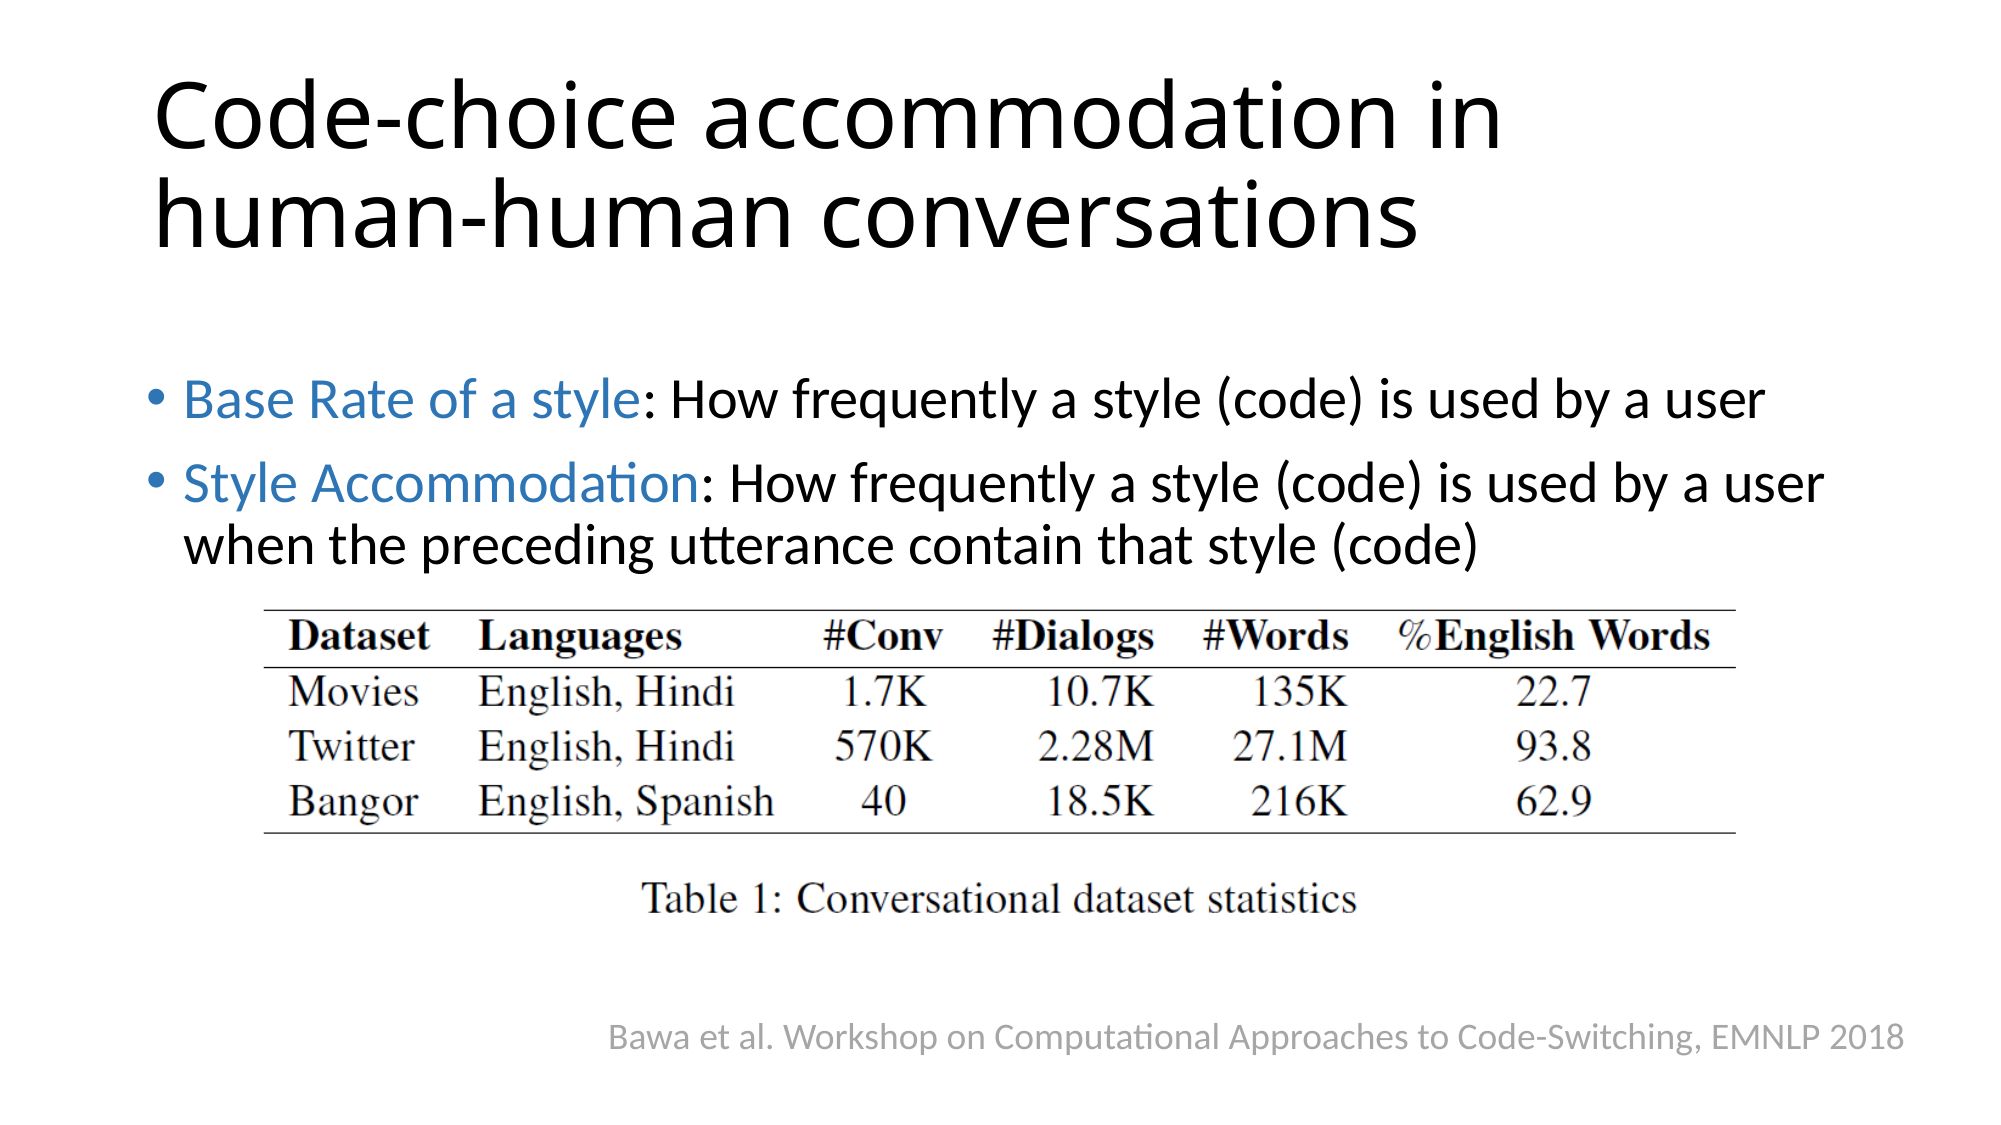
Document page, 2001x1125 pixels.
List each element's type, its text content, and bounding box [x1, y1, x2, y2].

list Base Rate of a style: How frequently a style (code) is used by a user Style Accommodation: How frequently a style (code) is used by a user when the preceding utterance contain that style (code) [131, 360, 1857, 701]
text_box Bawa et al. Workshop on Computational Approaches to Code-Switching, EMNLP 2018 [593, 1004, 2000, 1065]
title Code-choice accommodation in human-human conversations [137, 59, 1863, 278]
picture [242, 594, 1790, 957]
